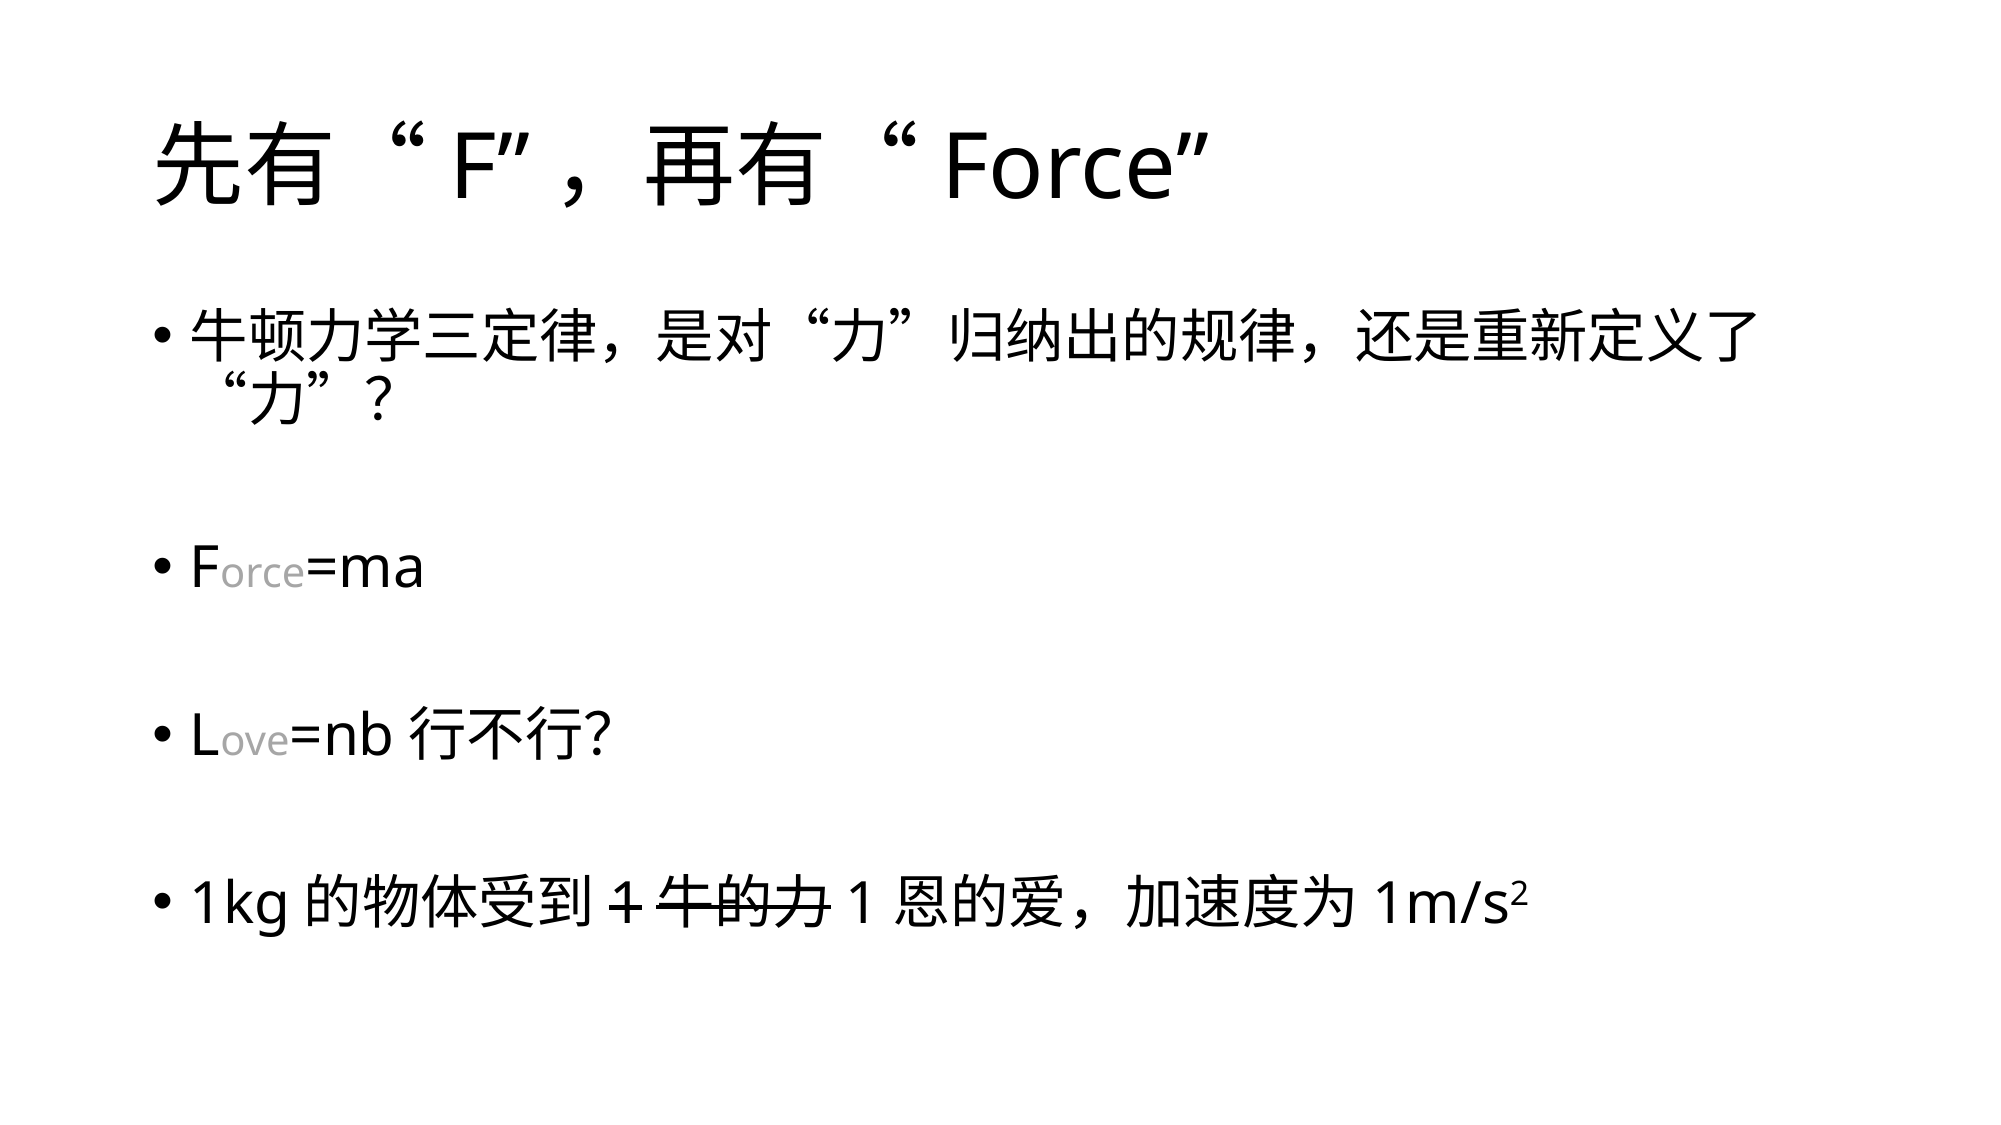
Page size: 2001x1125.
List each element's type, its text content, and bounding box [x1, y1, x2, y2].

title 先有“F”，再有“Force” [137, 59, 1863, 278]
list 牛顿力学三定律，是对“力”归纳出的规律，还是重新定义了“力”？ Force=ma Love=nb行不行？ 1kg的物体受到1牛的力1恩的爱，加速度为1m/s2 [137, 299, 1863, 1014]
